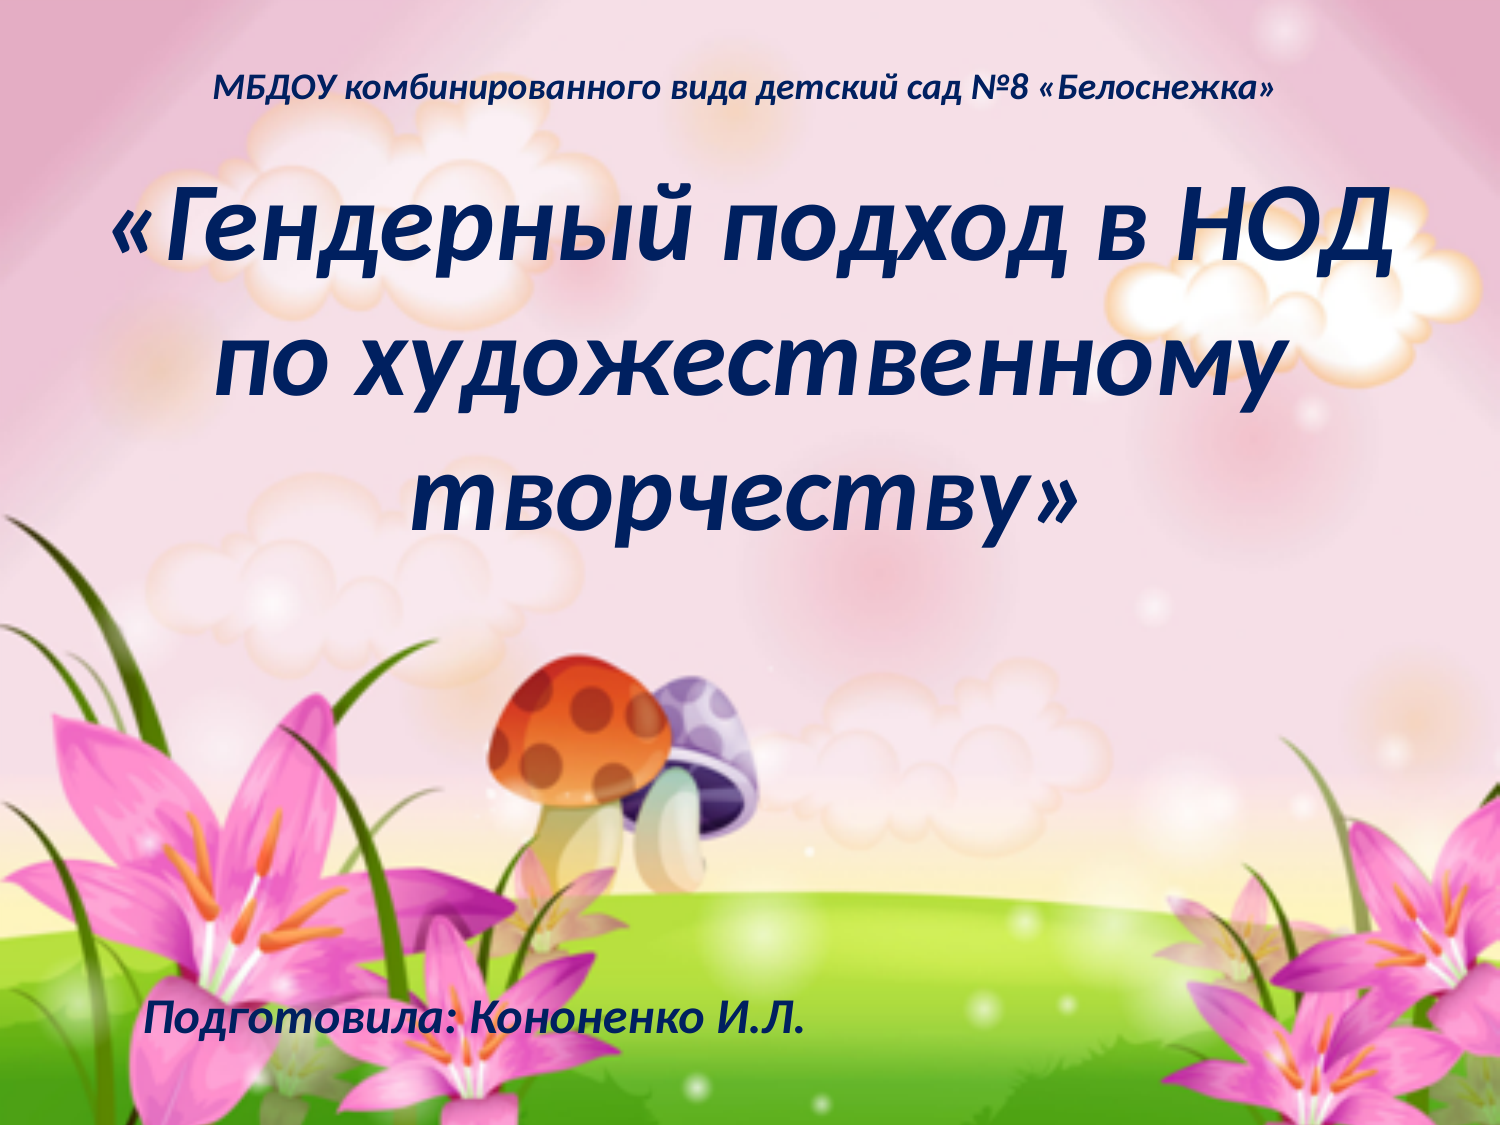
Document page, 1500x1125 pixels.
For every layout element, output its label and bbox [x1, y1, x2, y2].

list [0, 0, 1500, 1125]
